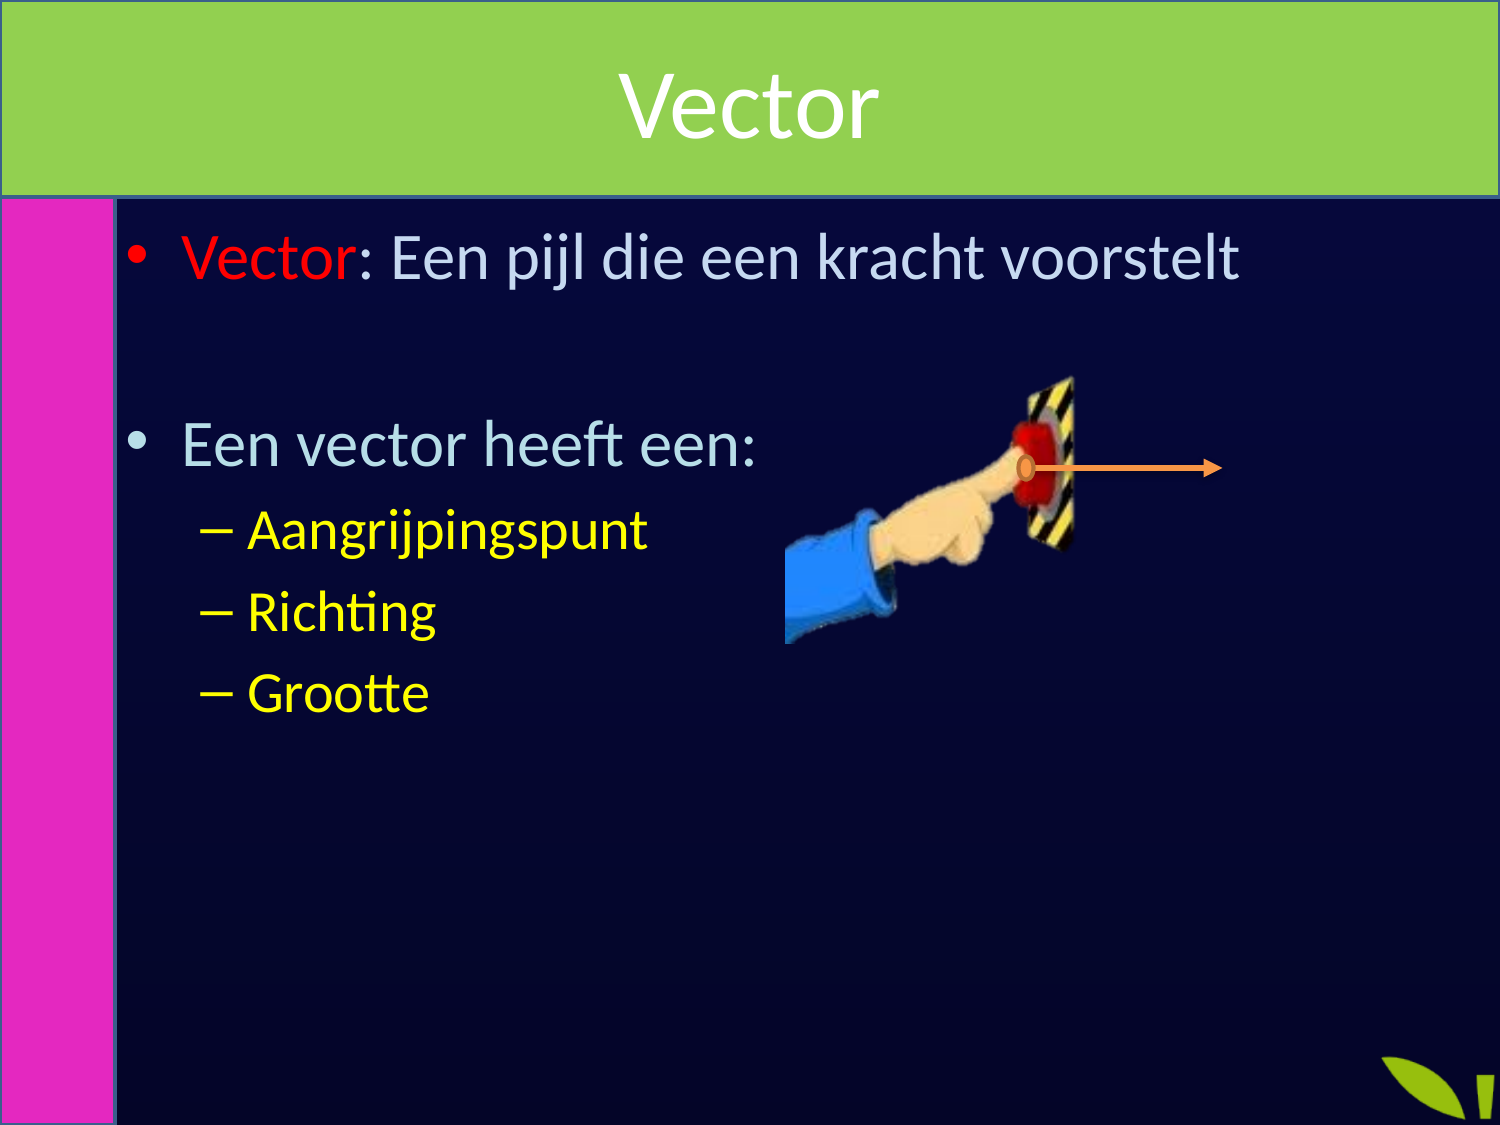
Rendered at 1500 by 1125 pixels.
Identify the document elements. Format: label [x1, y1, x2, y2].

text_box [0, 0, 1500, 1125]
